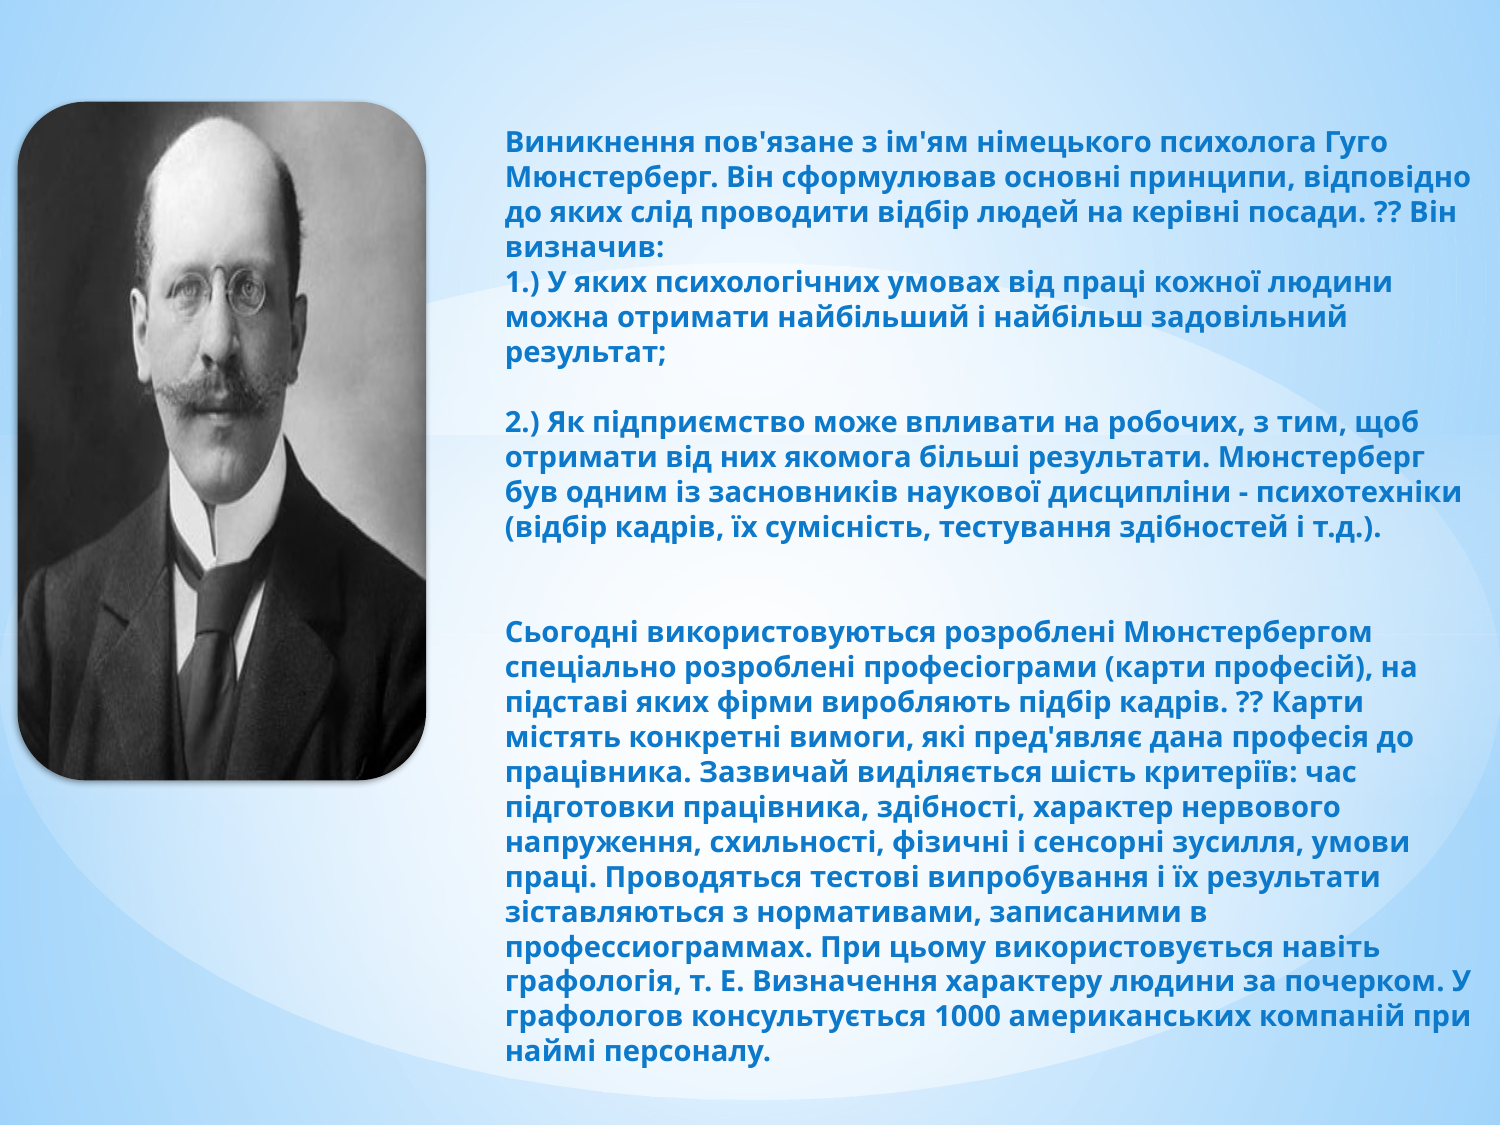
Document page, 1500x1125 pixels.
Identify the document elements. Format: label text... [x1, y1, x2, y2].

text_box [17, 101, 427, 781]
title Виникнення пов'язане з ім'ям німецького психолога Гуго Мюнстерберг. Він сформулював основні принципи, відповідно до яких слід проводити відбір людей на керівні посади. ?? Він визначив: 1.) У яких психологічних умовах від праці кожної людини можна отримати найбільший і найбільш задовільний результат; 2.) Як підприємство може впливати на робочих, з тим, щоб отримати від них якомога більші результати. Мюнстерберг був одним із засновників наукової дисципліни - психотехніки (відбір кадрів, їх сумісність, тестування здібностей і т.д.). Сьогодні використовуються розроблені Мюнстербергом спеціально розроблені професіограми (карти професій), на підставі яких фірми виробляють підбір кадрів. ?? Карти містять конкретні вимоги, які пред'являє дана професія до працівника. Зазвичай виділяється шість критеріїв: час підготовки працівника, здібності, характер нервового напруження, схильності, фізичні і сенсорні зусилля, умови праці. Проводяться тестові випробування і їх результати зіставляються з нормативами, записаними в профессиограммах. При цьому використовується навіть графологія, т. Е. Визначення характеру людини за почерком. У графологов консультується 1000 американських компаній при наймі персоналу. [459, 116, 1488, 1085]
